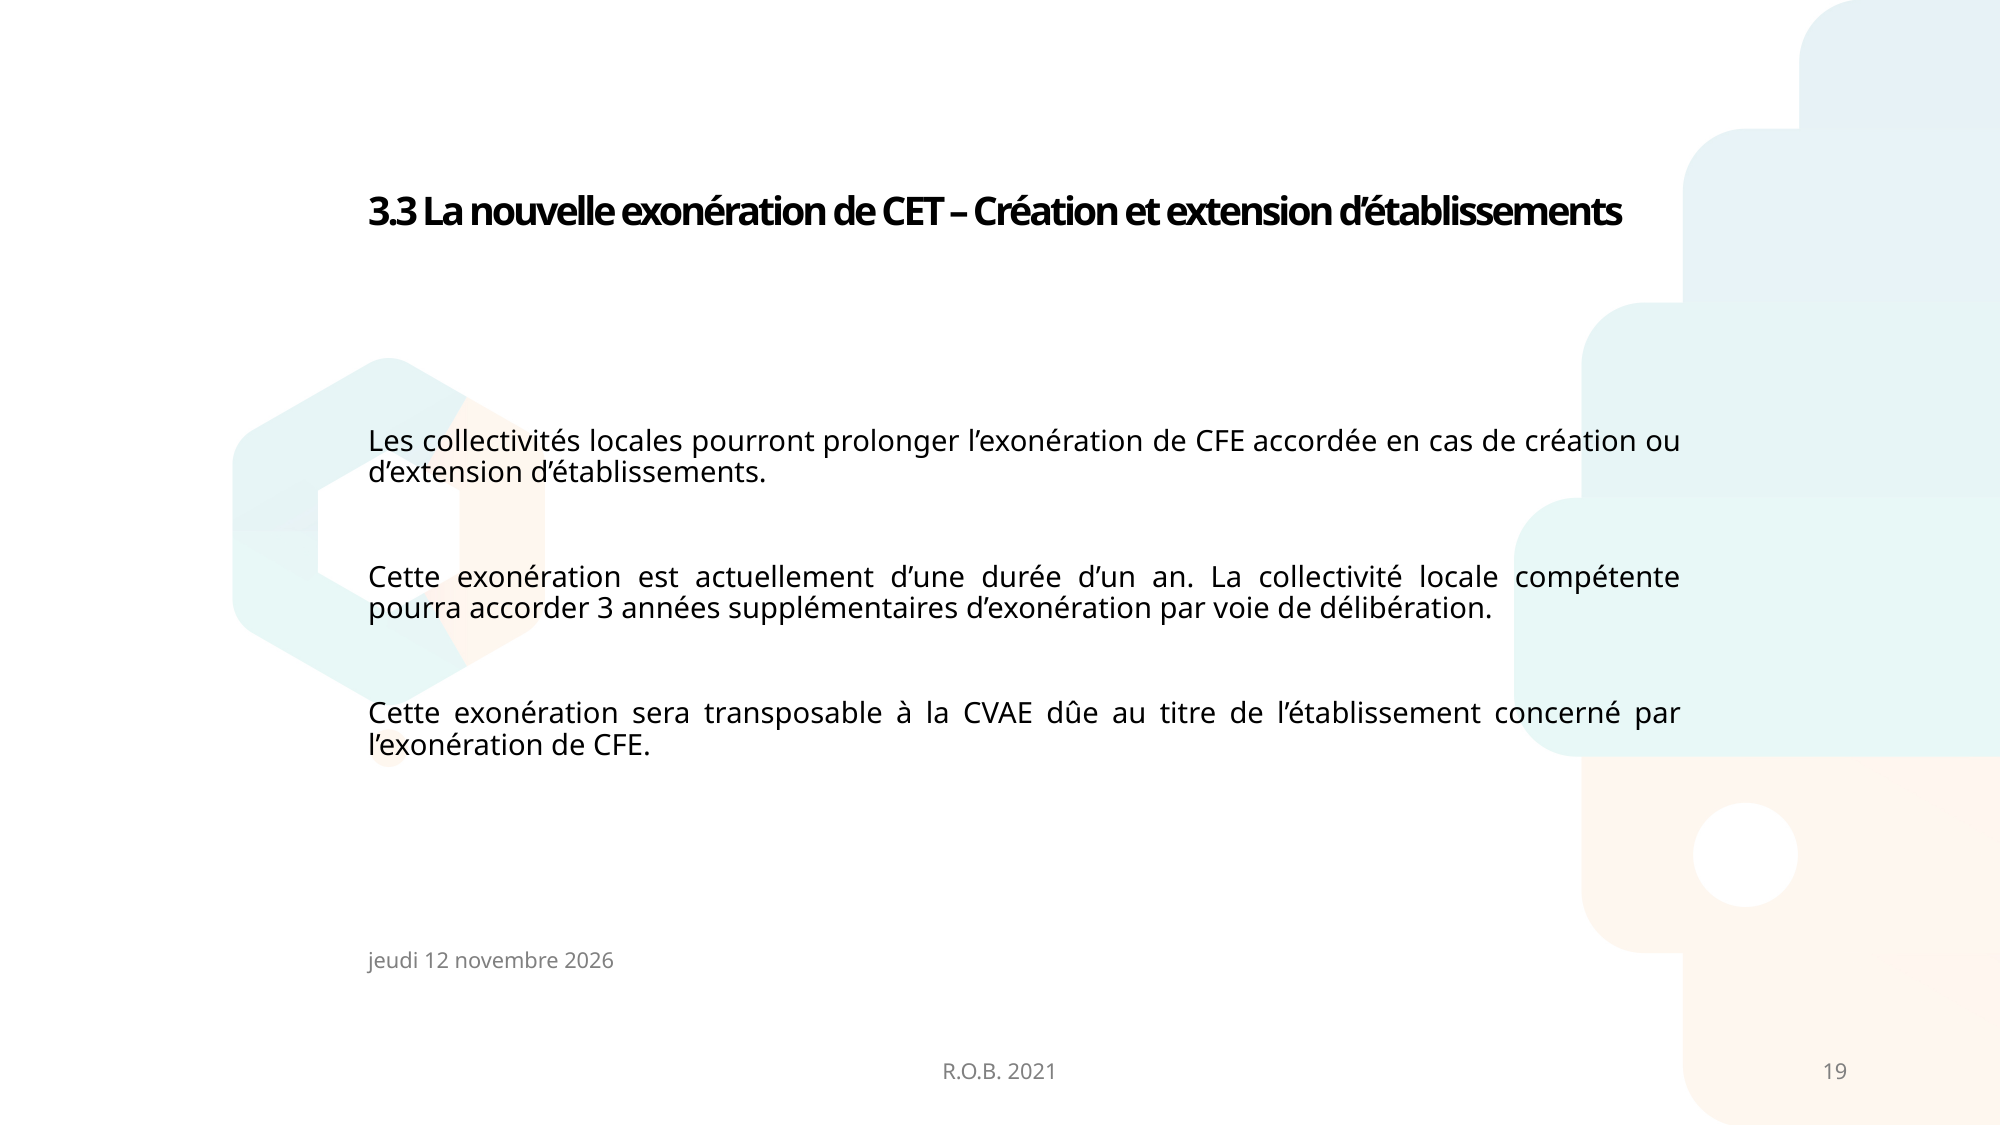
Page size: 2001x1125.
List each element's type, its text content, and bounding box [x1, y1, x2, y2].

footer R.O.B. 2021 [662, 1042, 1338, 1103]
list Les collectivités locales pourront prolonger l’exonération de CFE accordée en cas de création ou d’extension d’établissements. Cette exonération est actuellement d’une durée d’un an. La collectivité locale compétente pourra accorder 3 années supplémentaires d’exonération par voie de délibération. Cette exonération sera transposable à la CVAE dûe au titre de l’établissement concerné par l’exonération de CFE. [353, 297, 1697, 901]
slide_number 19 [1412, 1042, 1863, 1103]
title 3.3 La nouvelle exonération de CET – Création et extension d’établissements [353, 170, 1675, 279]
slide_number vendredi 26 février 2021 [353, 939, 691, 985]
picture [0, 0, 2000, 1125]
